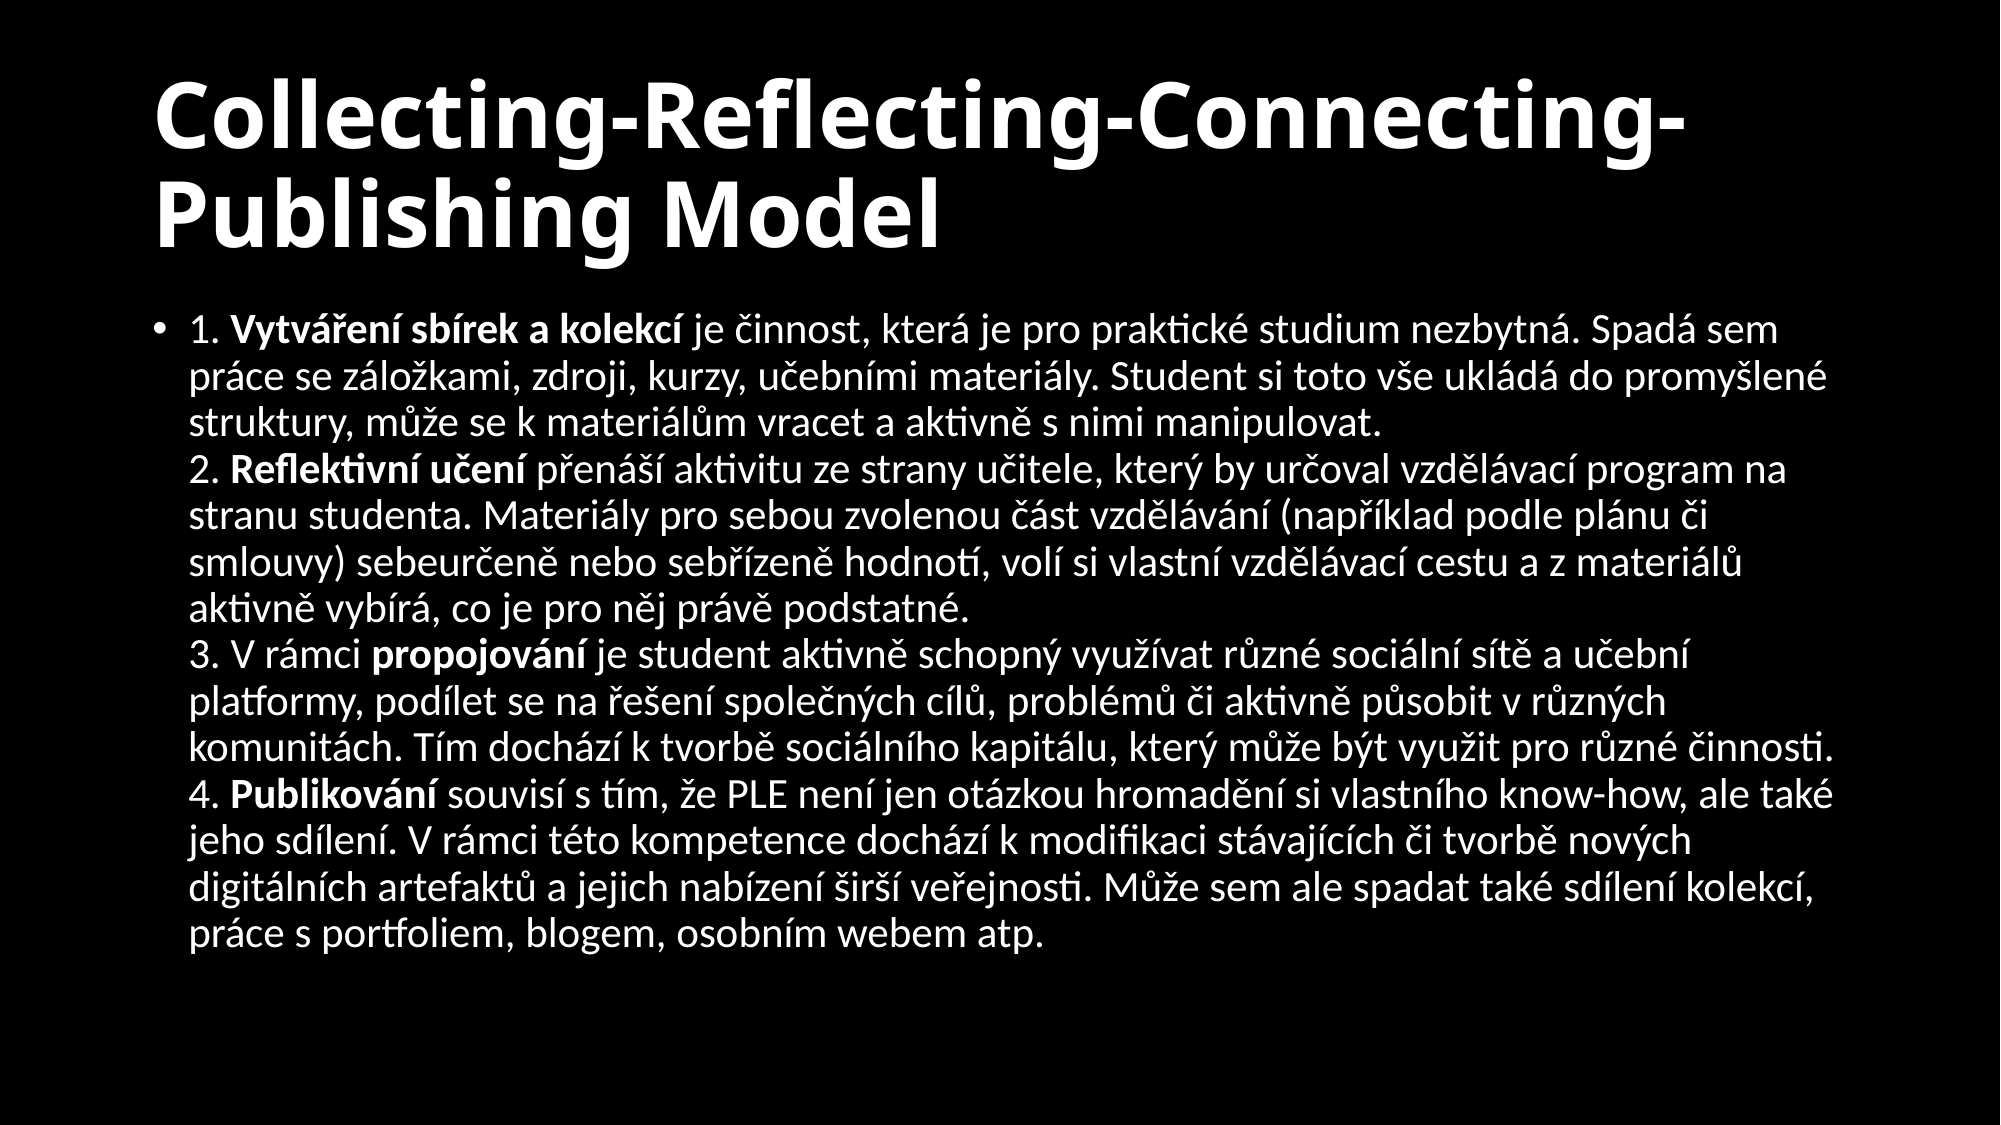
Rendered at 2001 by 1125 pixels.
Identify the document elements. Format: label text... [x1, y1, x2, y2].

list 1. Vytváření sbírek a kolekcí je činnost, která je pro praktické studium nezbytná. Spadá sem práce se záložkami, zdroji, kurzy, učebními materiály. Student si toto vše ukládá do promyšlené struktury, může se k materiálům vracet a aktivně s nimi manipulovat. 2. Reflektivní učení přenáší aktivitu ze strany učitele, který by určoval vzdělávací program na stranu studenta. Materiály pro sebou zvolenou část vzdělávání (například podle plánu či smlouvy) sebeurčeně nebo sebřízeně hodnotí, volí si vlastní vzdělávací cestu a z materiálů aktivně vybírá, co je pro něj právě podstatné. 3. V rámci propojování je student aktivně schopný využívat různé sociální sítě a učební platformy, podílet se na řešení společných cílů, problémů či aktivně působit v různých komunitách. Tím dochází k tvorbě sociálního kapitálu, který může být využit pro různé činnosti. 4. Publikování souvisí s tím, že PLE není jen otázkou hromadění si vlastního know-how, ale také jeho sdílení. V rámci této kompetence dochází k modifikaci stávajících či tvorbě nových digitálních artefaktů a jejich nabízení širší veřejnosti. Může sem ale spadat také sdílení kolekcí, práce s portfoliem, blogem, osobním webem atp. [137, 299, 1863, 1014]
title Collecting-Reflecting-Connecting-Publishing Model [137, 59, 1863, 278]
